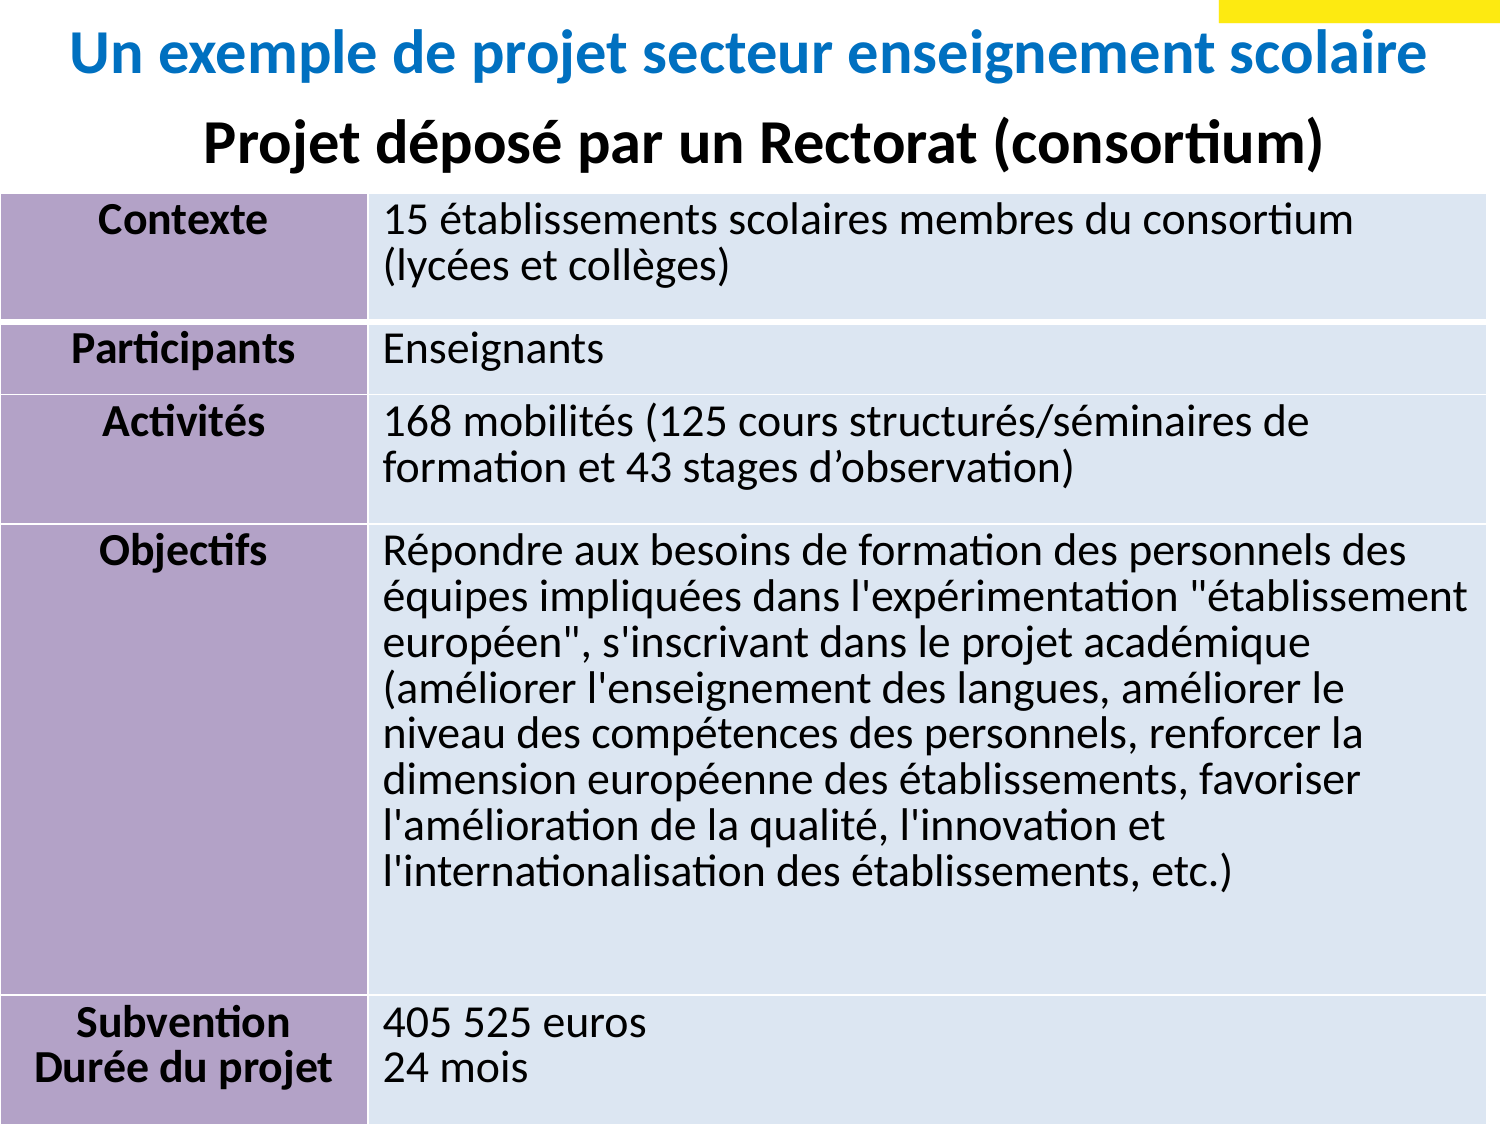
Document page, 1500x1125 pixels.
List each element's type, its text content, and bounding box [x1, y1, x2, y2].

table_header 15 établissements scolaires membres du consortium (lycées et collèges) [369, 194, 1486, 319]
table_cell Répondre aux besoins de formation des personnels des équipes impliquées dans l'expérimentation "établissement européen", s'inscrivant dans le projet académique (améliorer l'enseignement des langues, améliorer le niveau des compétences des personnels, renforcer la dimension européenne des établissements, favoriser l'amélioration de la qualité, l'innovation et l'internationalisation des établissements, etc.) [369, 525, 1486, 994]
table_cell Participants [1, 325, 367, 394]
table_header Contexte [1, 194, 367, 319]
text_box Un exemple de projet secteur enseignement scolaire [0, 3, 1500, 93]
table_cell 405 525 euros 24 mois [369, 996, 1486, 1124]
table_cell Enseignants [369, 325, 1486, 394]
table_cell Objectifs [1, 525, 367, 994]
picture [0, 93, 1500, 1125]
text_box Projet déposé par un Rectorat (consortium) [110, 94, 1420, 192]
table_cell Subvention Durée du projet [1, 996, 367, 1124]
table_cell Activités [1, 395, 367, 523]
table_cell 168 mobilités (125 cours structurés/séminaires de formation et 43 stages d’observation) [369, 395, 1486, 523]
